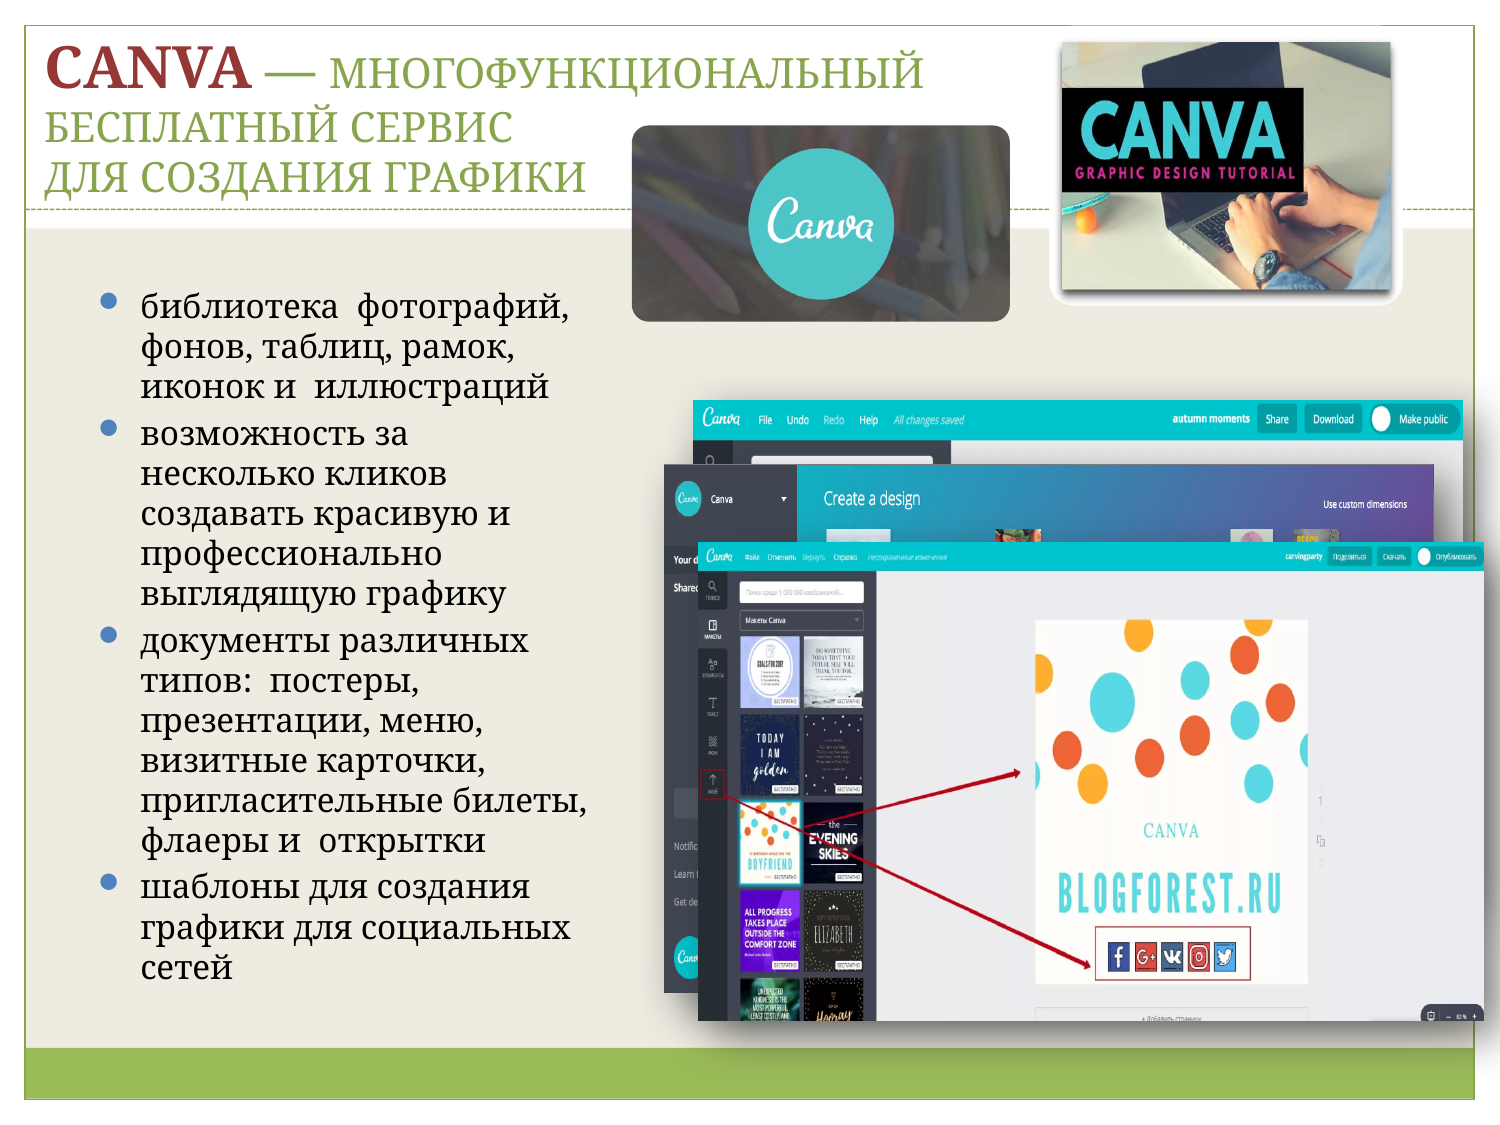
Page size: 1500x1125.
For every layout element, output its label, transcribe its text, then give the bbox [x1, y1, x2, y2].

picture [664, 400, 1484, 1021]
list библиотека фотографий, фонов, таблиц, рамок, иконок и иллюстраций возможность за несколько кликов создавать красивую и профессионально выглядящую графику документы различных типов: постеры, презентации, меню, визитные карточки, пригласительные билеты, флаеры и открытки шаблоны для создания графики для социальных сетей [83, 277, 609, 1024]
picture [631, 125, 1011, 322]
title CANVA — МНОГОФУНКЦИОНАЛЬНЫЙ БЕСПЛАТНЫЙ СЕРВИС ДЛЯ СОЗДАНИЯ ГРАФИКИ [29, 42, 964, 209]
picture [1049, 25, 1404, 306]
